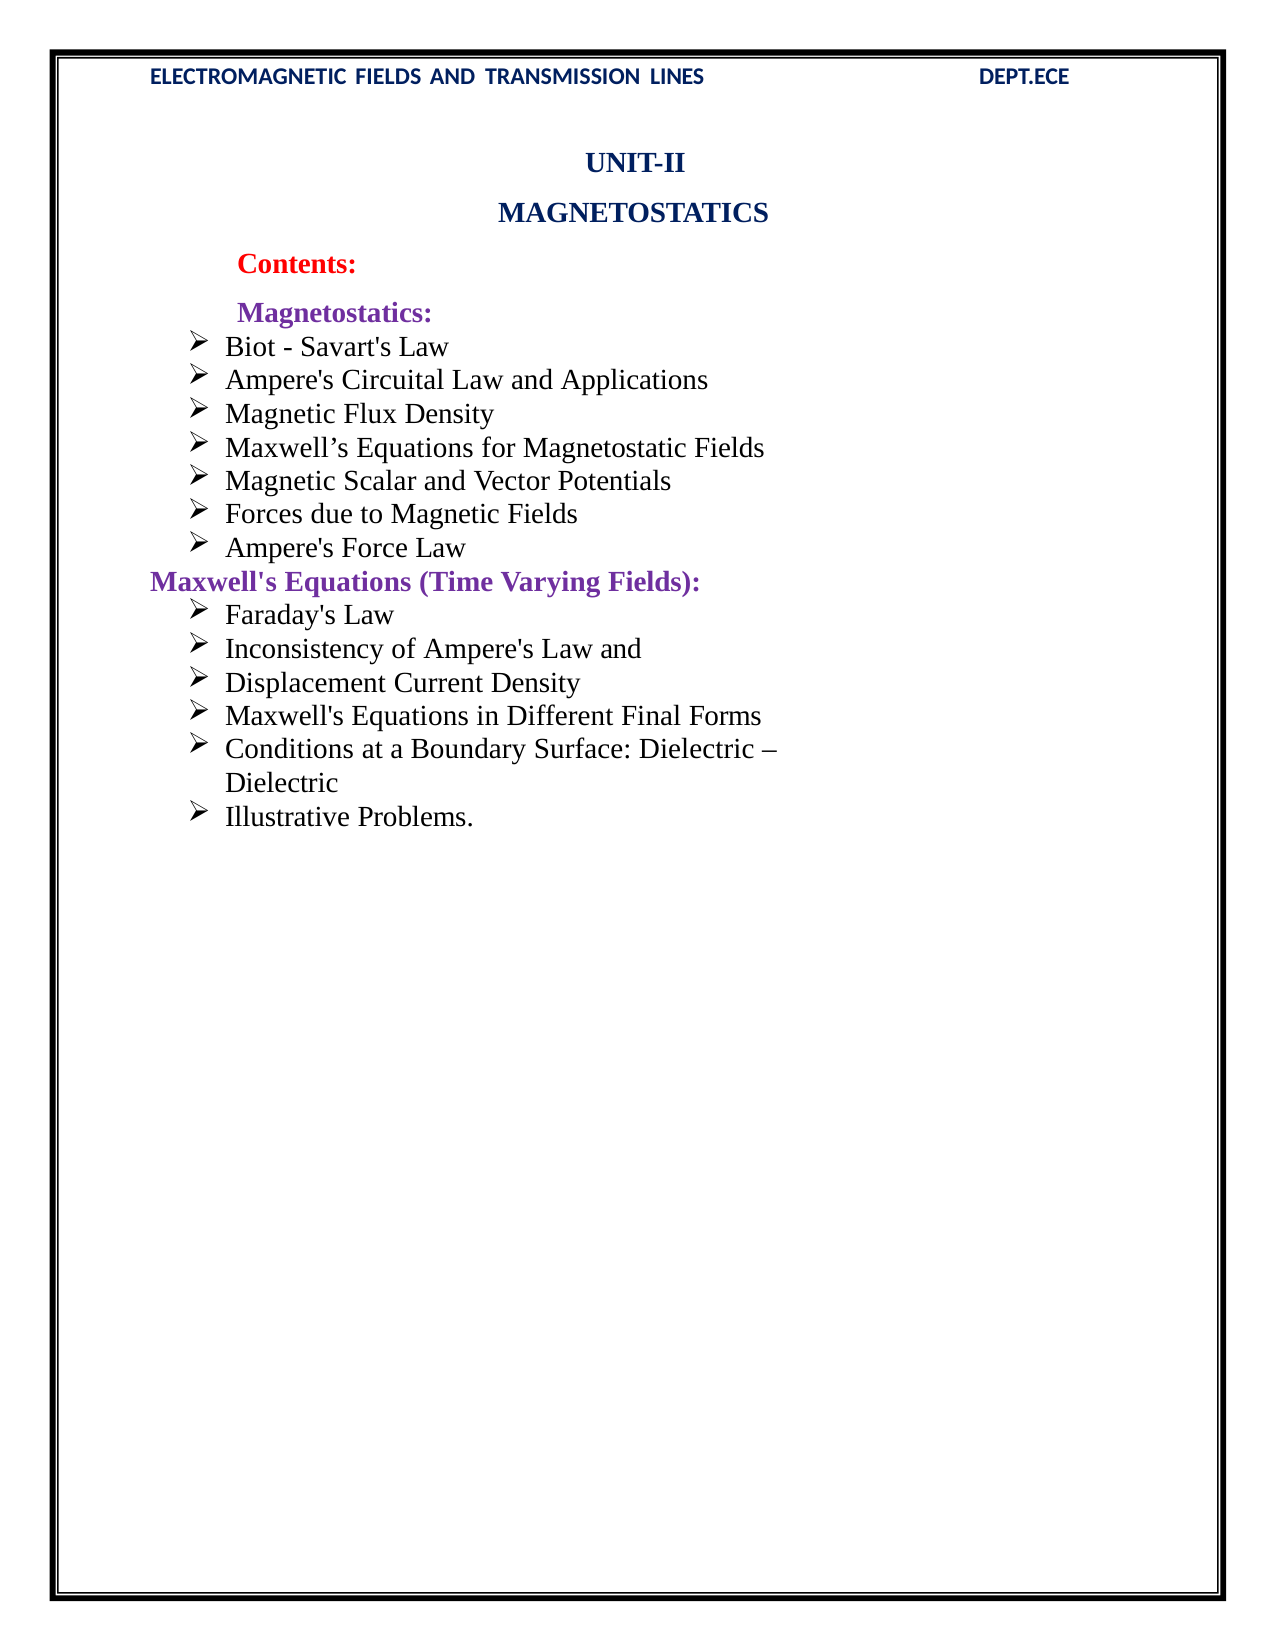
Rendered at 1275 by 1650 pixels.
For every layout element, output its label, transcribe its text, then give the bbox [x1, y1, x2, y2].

text_box [49, 49, 1227, 1602]
footer NSU, JAMSHEDPUR [433, 1534, 842, 1617]
text_box DEPT.ECE [977, 59, 1079, 90]
text_box ELECTROMAGNETIC FIELDS AND TRANSMISSION LINES [147, 59, 715, 90]
text_box UNIT-II MAGNETOSTATICS Contents: Magnetostatics: Biot - Savart's Law Ampere's Circuital Law and Applications Magnetic Flux Density Maxwell’s Equations for Magnetostatic Fields Magnetic Scalar and Vector Potentials Forces due to Magnetic Fields Ampere's Force Law Maxwell's Equations (Time Varying Fields): Faraday's Law Inconsistency of Ampere's Law and Displacement Current Density Maxwell's Equations in Different Final Forms Conditions at a Boundary Surface: Dielectric – Dielectric Illustrative Problems. [147, 126, 898, 833]
